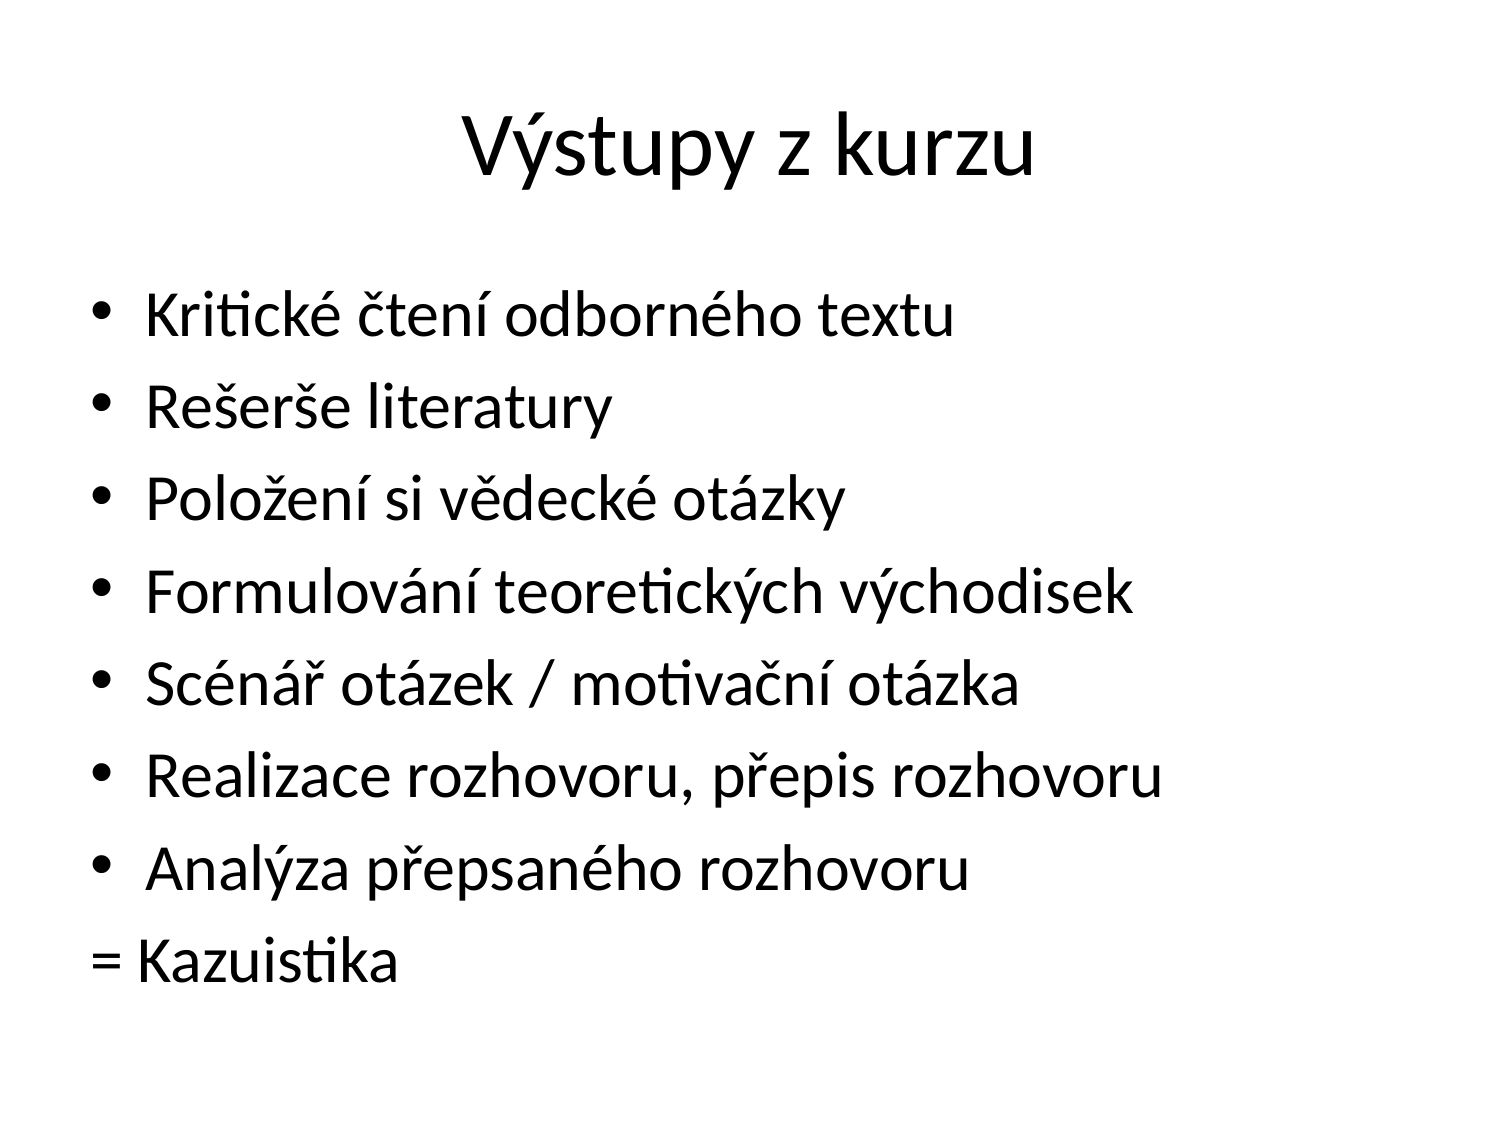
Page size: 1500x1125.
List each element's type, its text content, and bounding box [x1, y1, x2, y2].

list Kritické čtení odborného textu Rešerše literatury Položení si vědecké otázky Formulování teoretických východisek Scénář otázek / motivační otázka Realizace rozhovoru, přepis rozhovoru Analýza přepsaného rozhovoru = Kazuistika [75, 262, 1425, 1005]
title Výstupy z kurzu [75, 45, 1425, 233]
